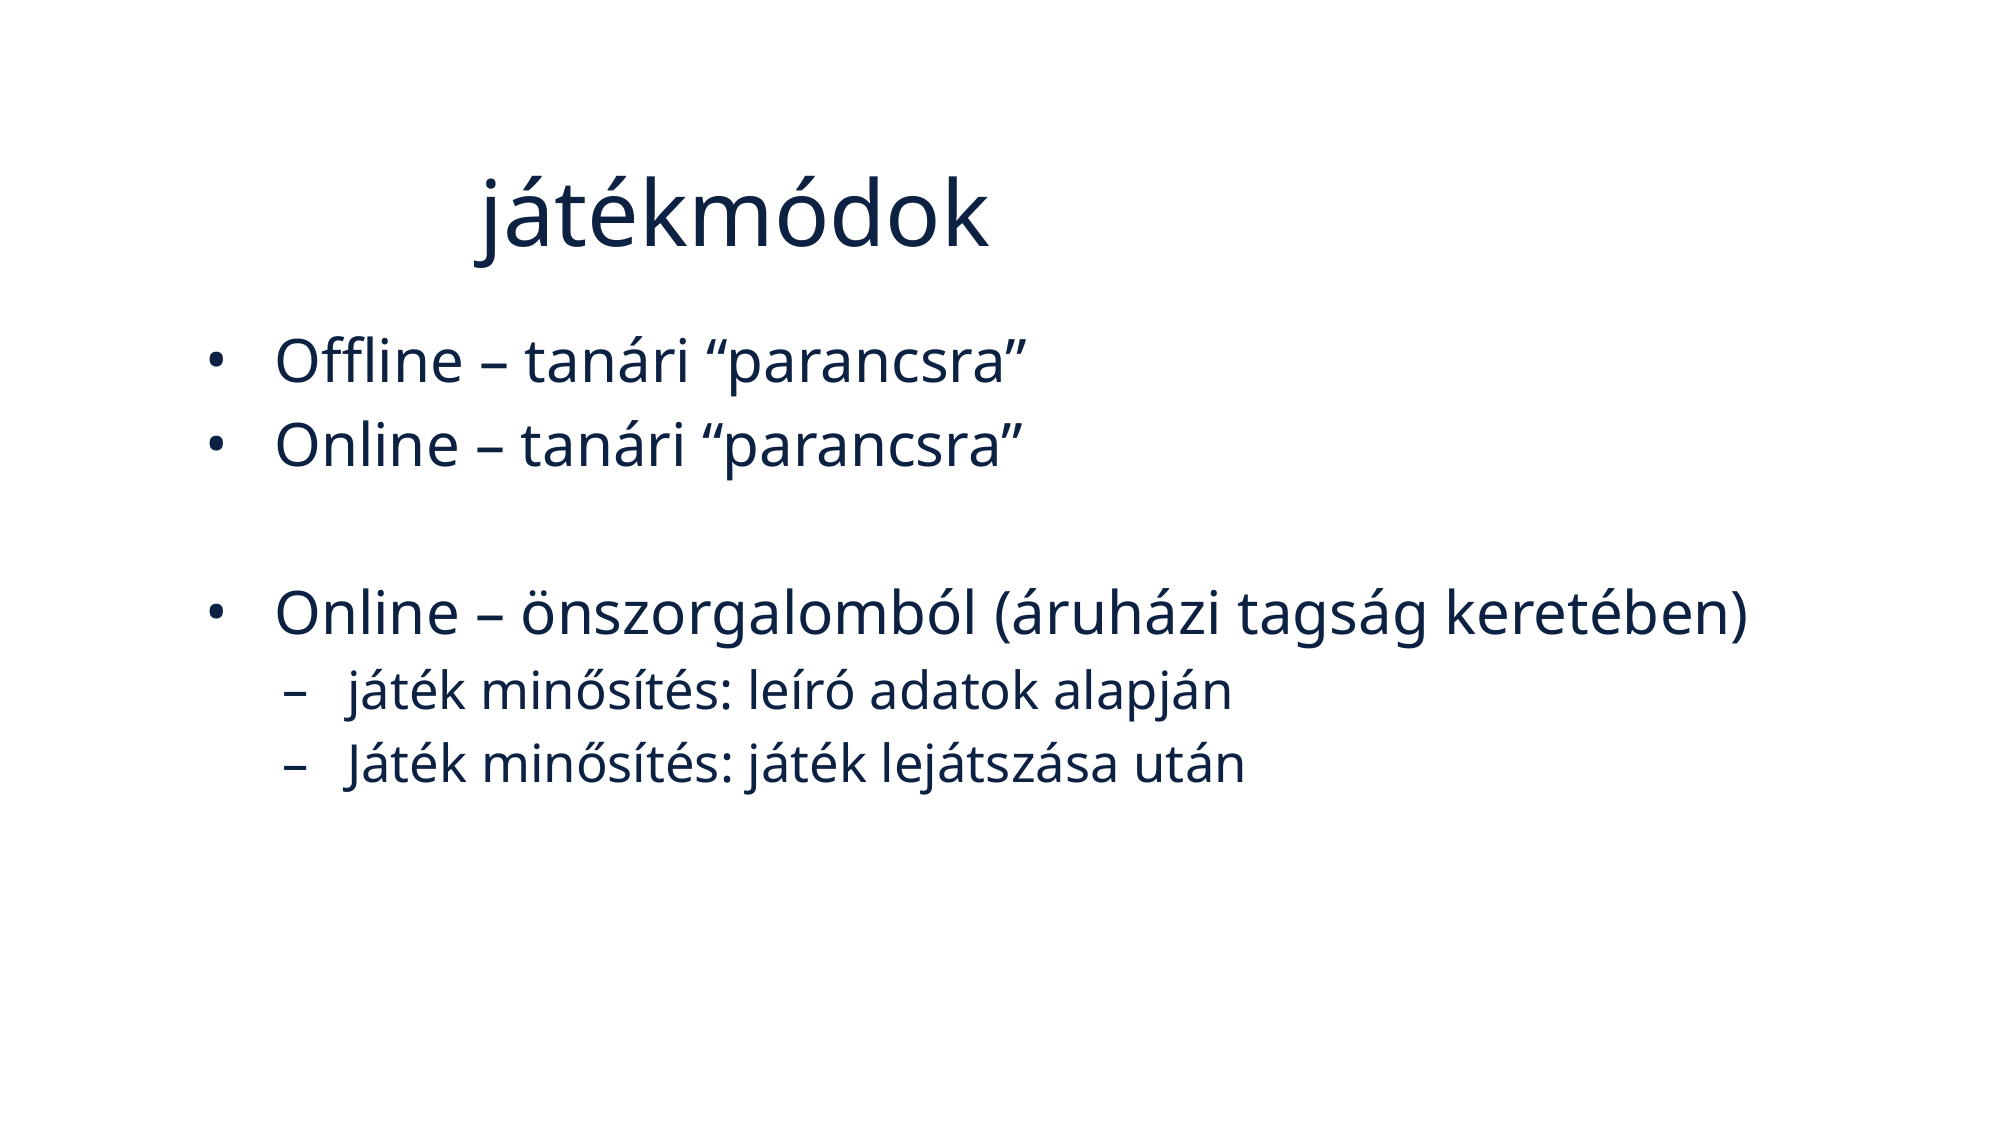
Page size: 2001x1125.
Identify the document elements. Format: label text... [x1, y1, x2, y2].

title játékmódok [140, 147, 1331, 273]
list Offline – tanári “parancsra” Online – tanári “parancsra” Online – önszorgalomból (áruházi tagság keretében) játék minősítés: leíró adatok alapján Játék minősítés: játék lejátszása után [186, 314, 1787, 810]
